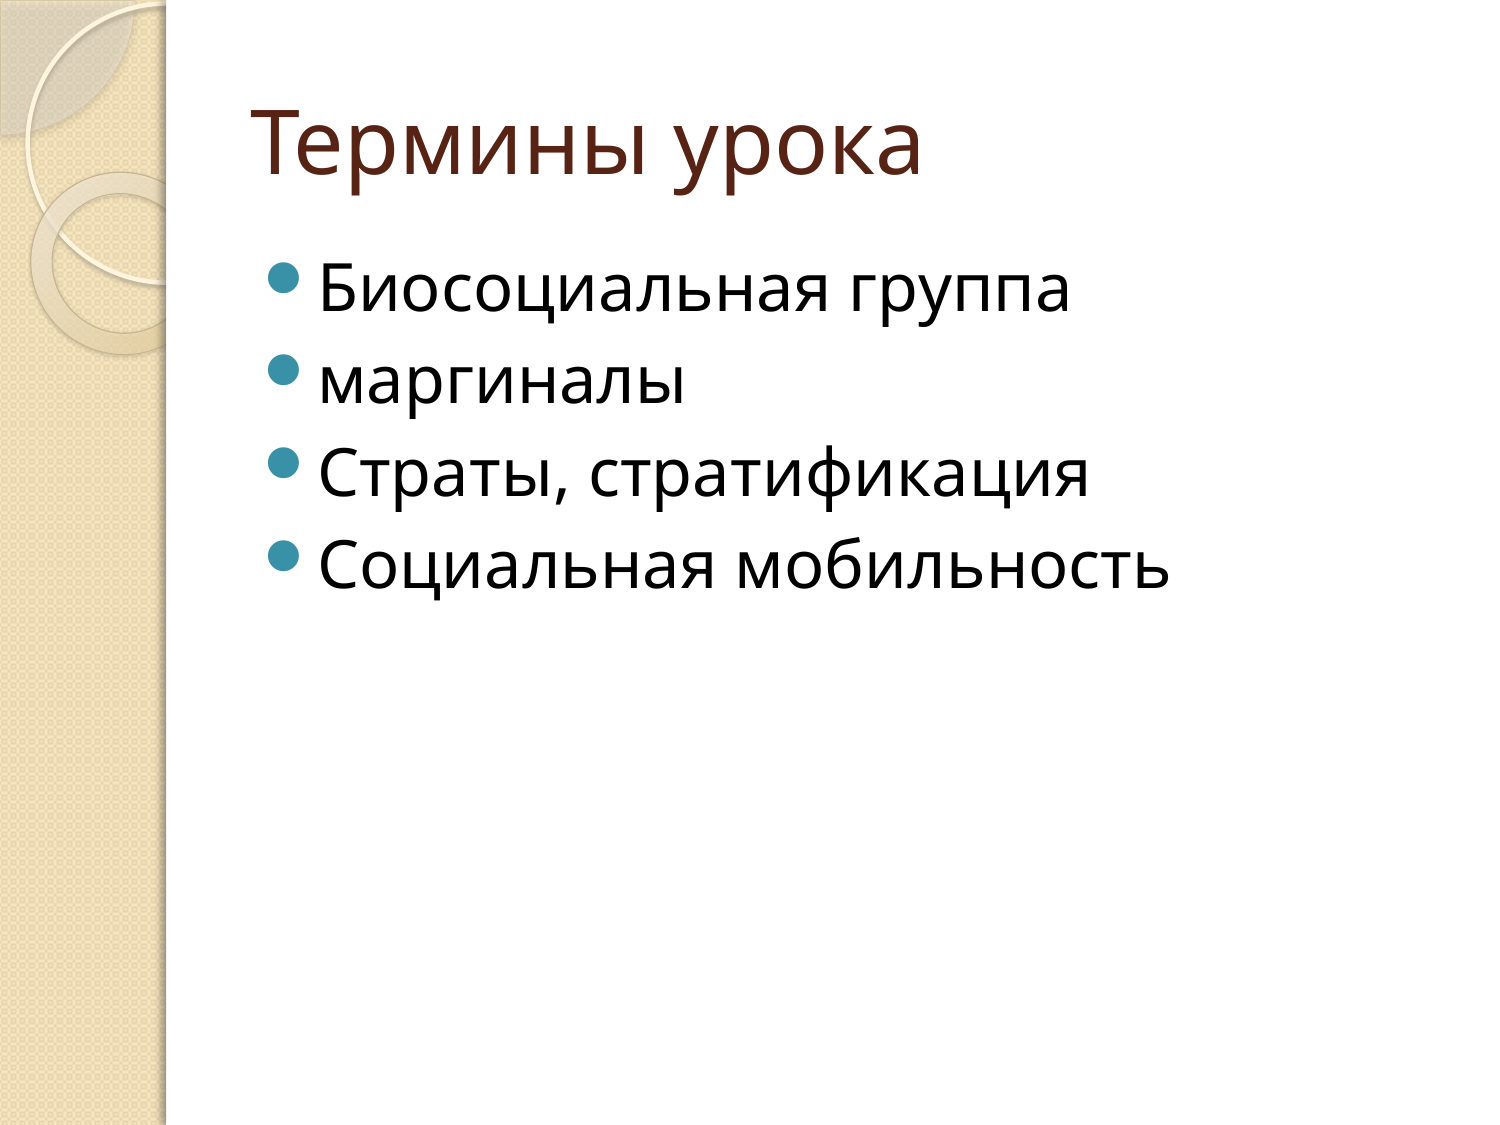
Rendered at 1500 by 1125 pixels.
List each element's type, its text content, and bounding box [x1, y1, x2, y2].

list Биосоциальная группа маргиналы Страты, стратификация Социальная мобильность [235, 237, 1466, 1025]
title Термины урока [235, 45, 1466, 233]
